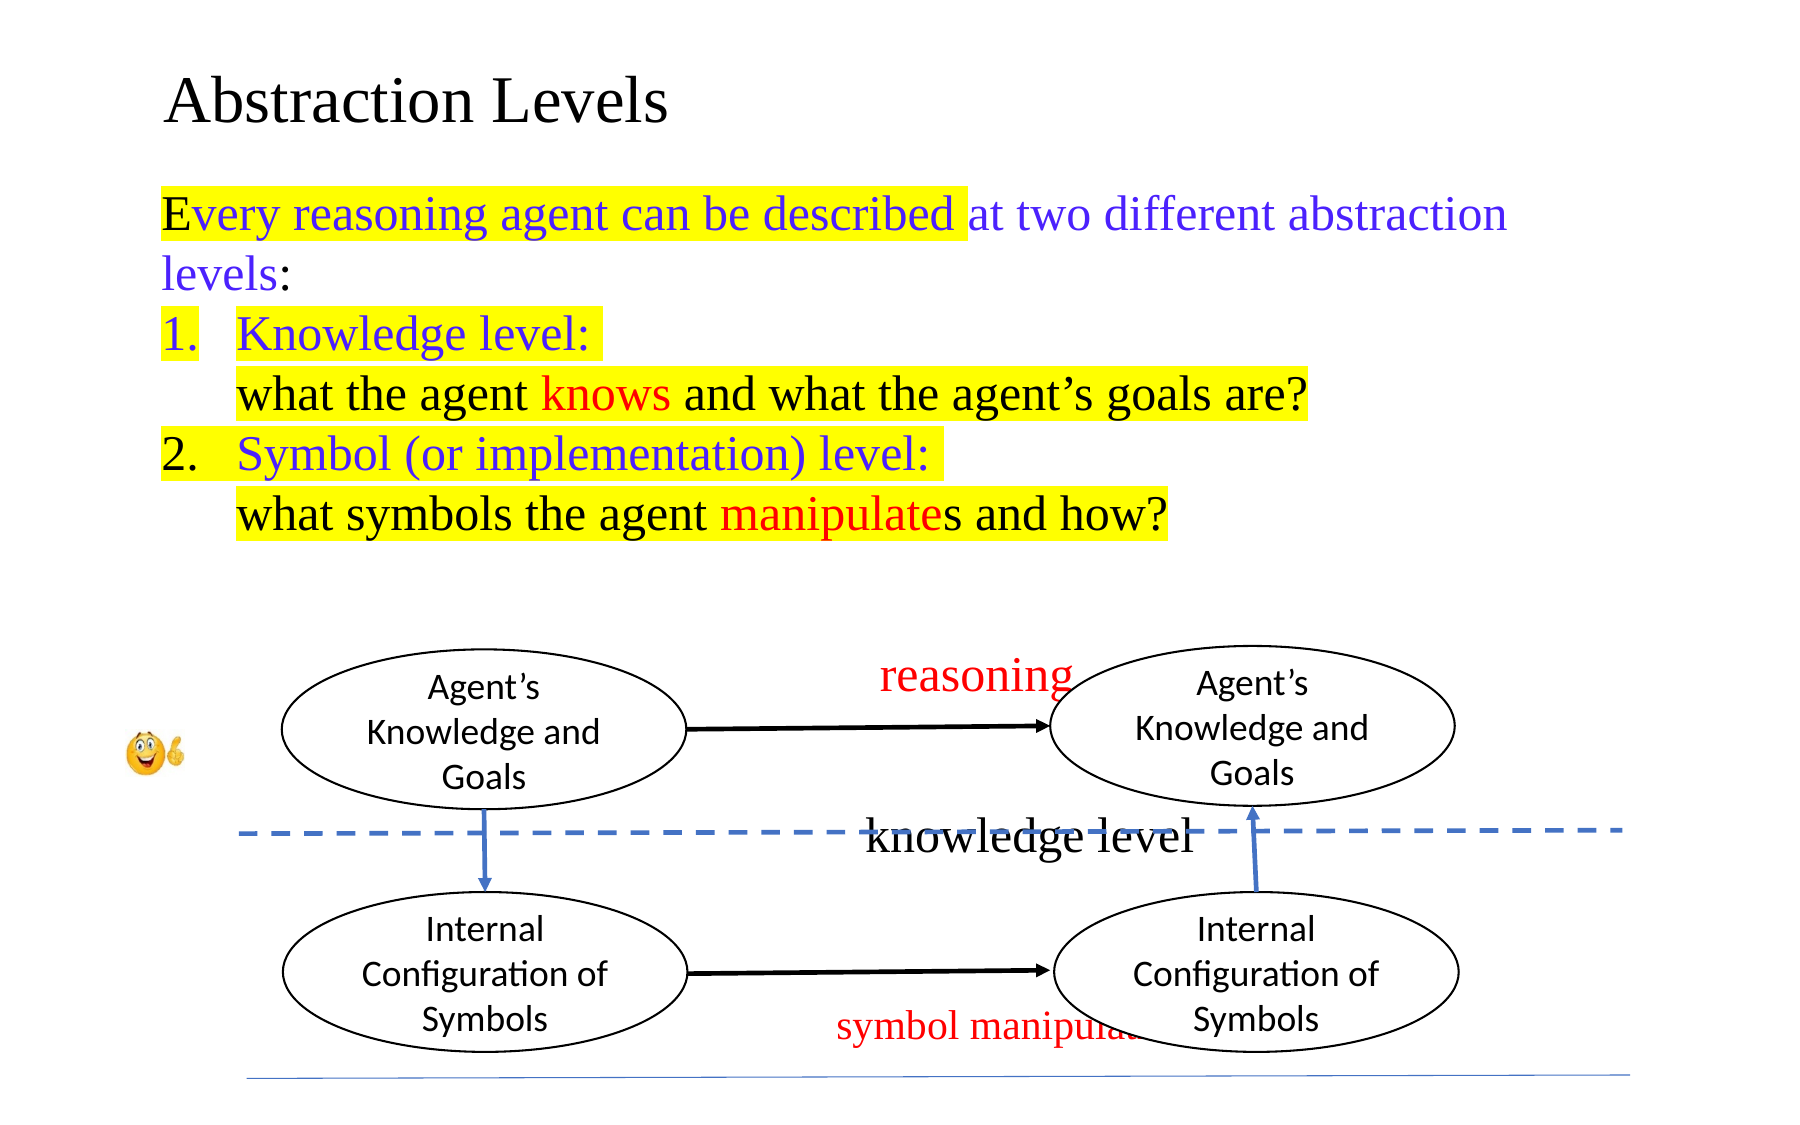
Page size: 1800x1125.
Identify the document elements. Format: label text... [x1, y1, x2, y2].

text_box Agent’s Knowledge and Goals [280, 648, 688, 811]
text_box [687, 970, 1051, 974]
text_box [246, 1074, 1631, 1079]
picture [125, 729, 185, 777]
text_box Agent’s Knowledge and Goals [1049, 644, 1456, 807]
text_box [686, 725, 1051, 730]
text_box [486, 830, 1252, 834]
text_box Internal Configuration of Symbols [1053, 891, 1460, 1053]
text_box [1257, 830, 1623, 834]
text_box Every reasoning agent can be described at two different abstraction levels: Knowledge level: what the agent knows and what the agent’s goals are? 2. Symbol (or implementation) level: what symbols the agent manipulates and how? reasoning knowledge level symbol manipulation symbol level [146, 173, 1645, 1125]
text_box Abstraction Levels [148, 48, 686, 144]
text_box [238, 830, 484, 834]
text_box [1252, 805, 1257, 892]
text_box Internal Configuration of Symbols [281, 890, 689, 1053]
